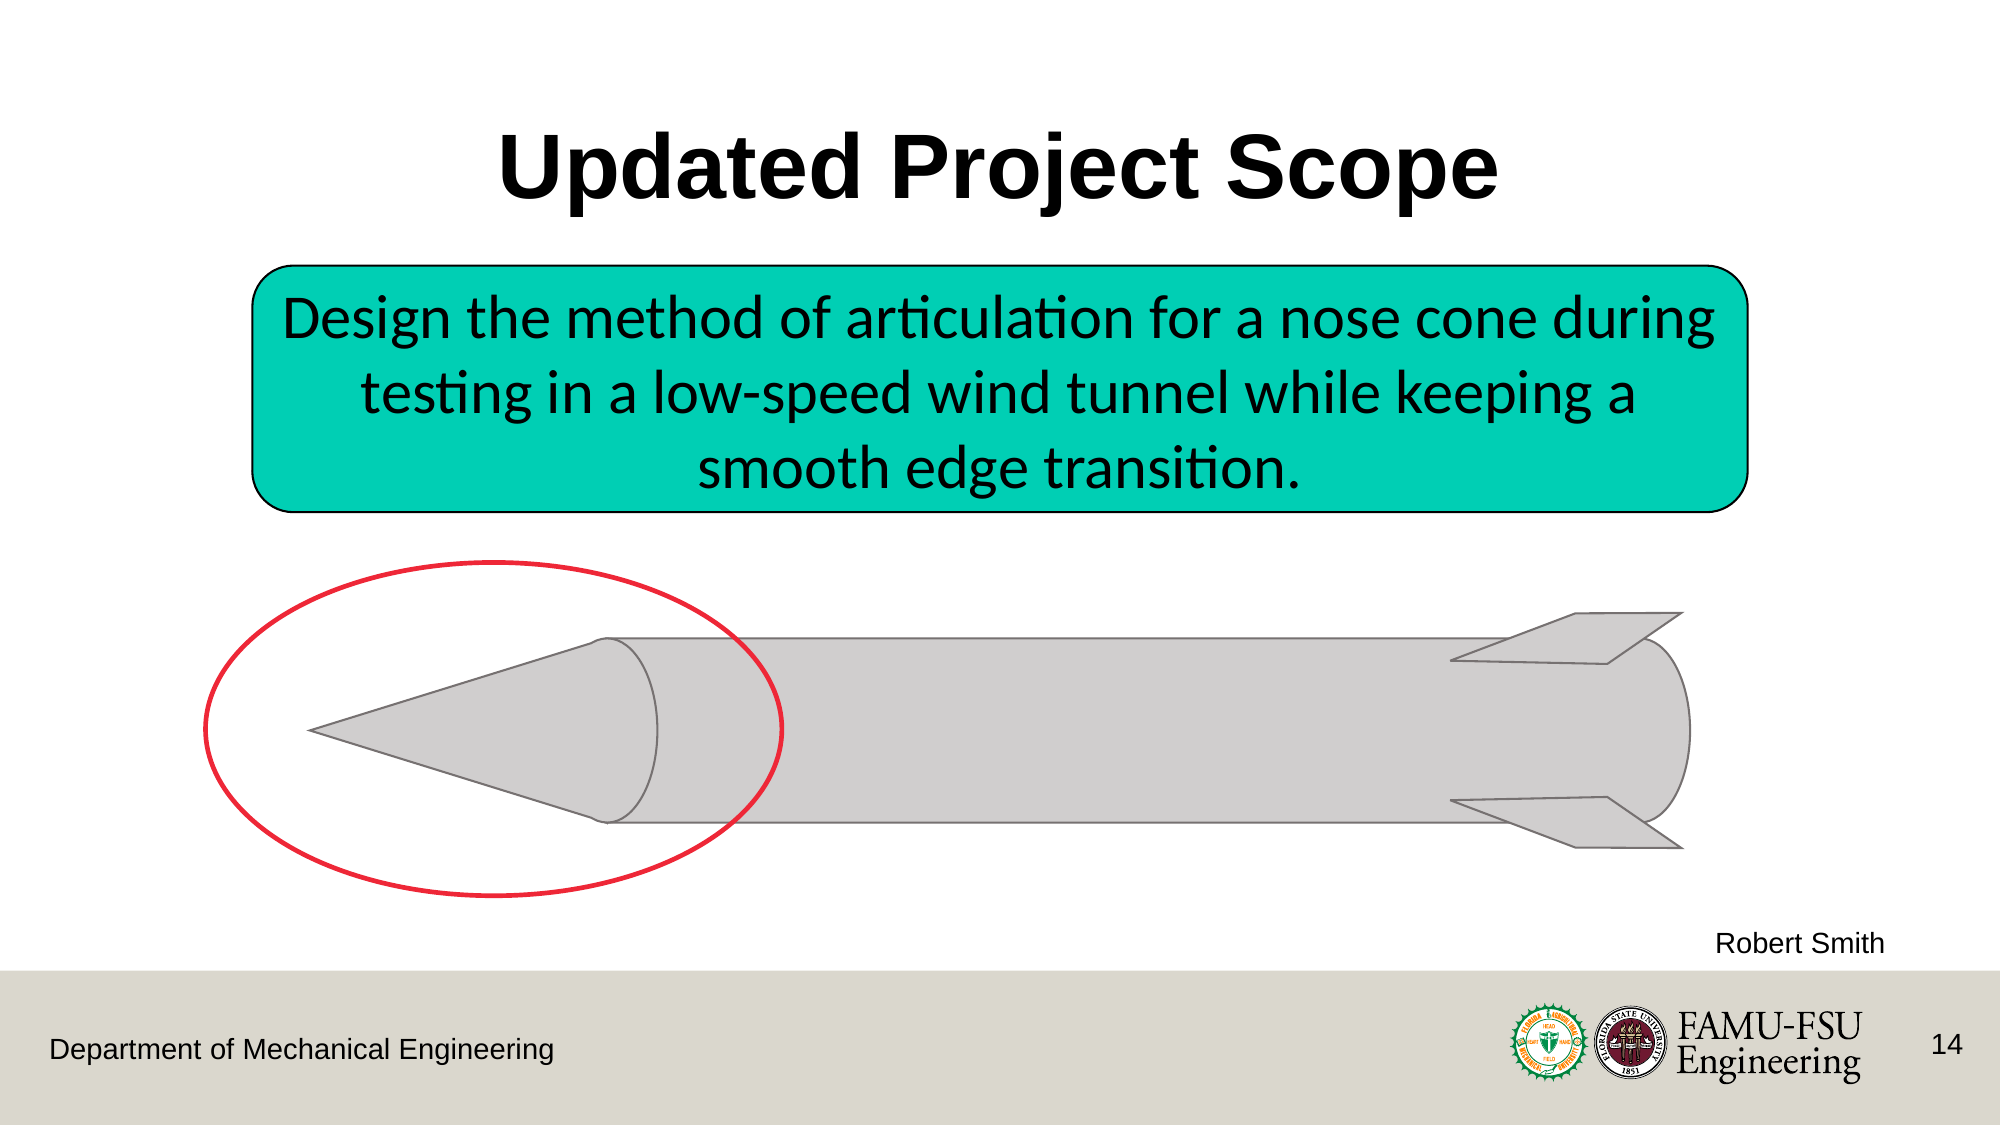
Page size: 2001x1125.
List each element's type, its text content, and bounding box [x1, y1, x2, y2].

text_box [309, 612, 1691, 849]
title Updated Project Scope [137, 59, 1863, 278]
text_box Design the method of articulation for a nose cone during testing in a low-speed wind tunnel while keeping a smooth edge transition. [251, 264, 1749, 514]
list Robert Smith [1700, 920, 2000, 972]
slide_number 14 [1862, 1017, 1978, 1078]
text_box [204, 561, 701, 897]
